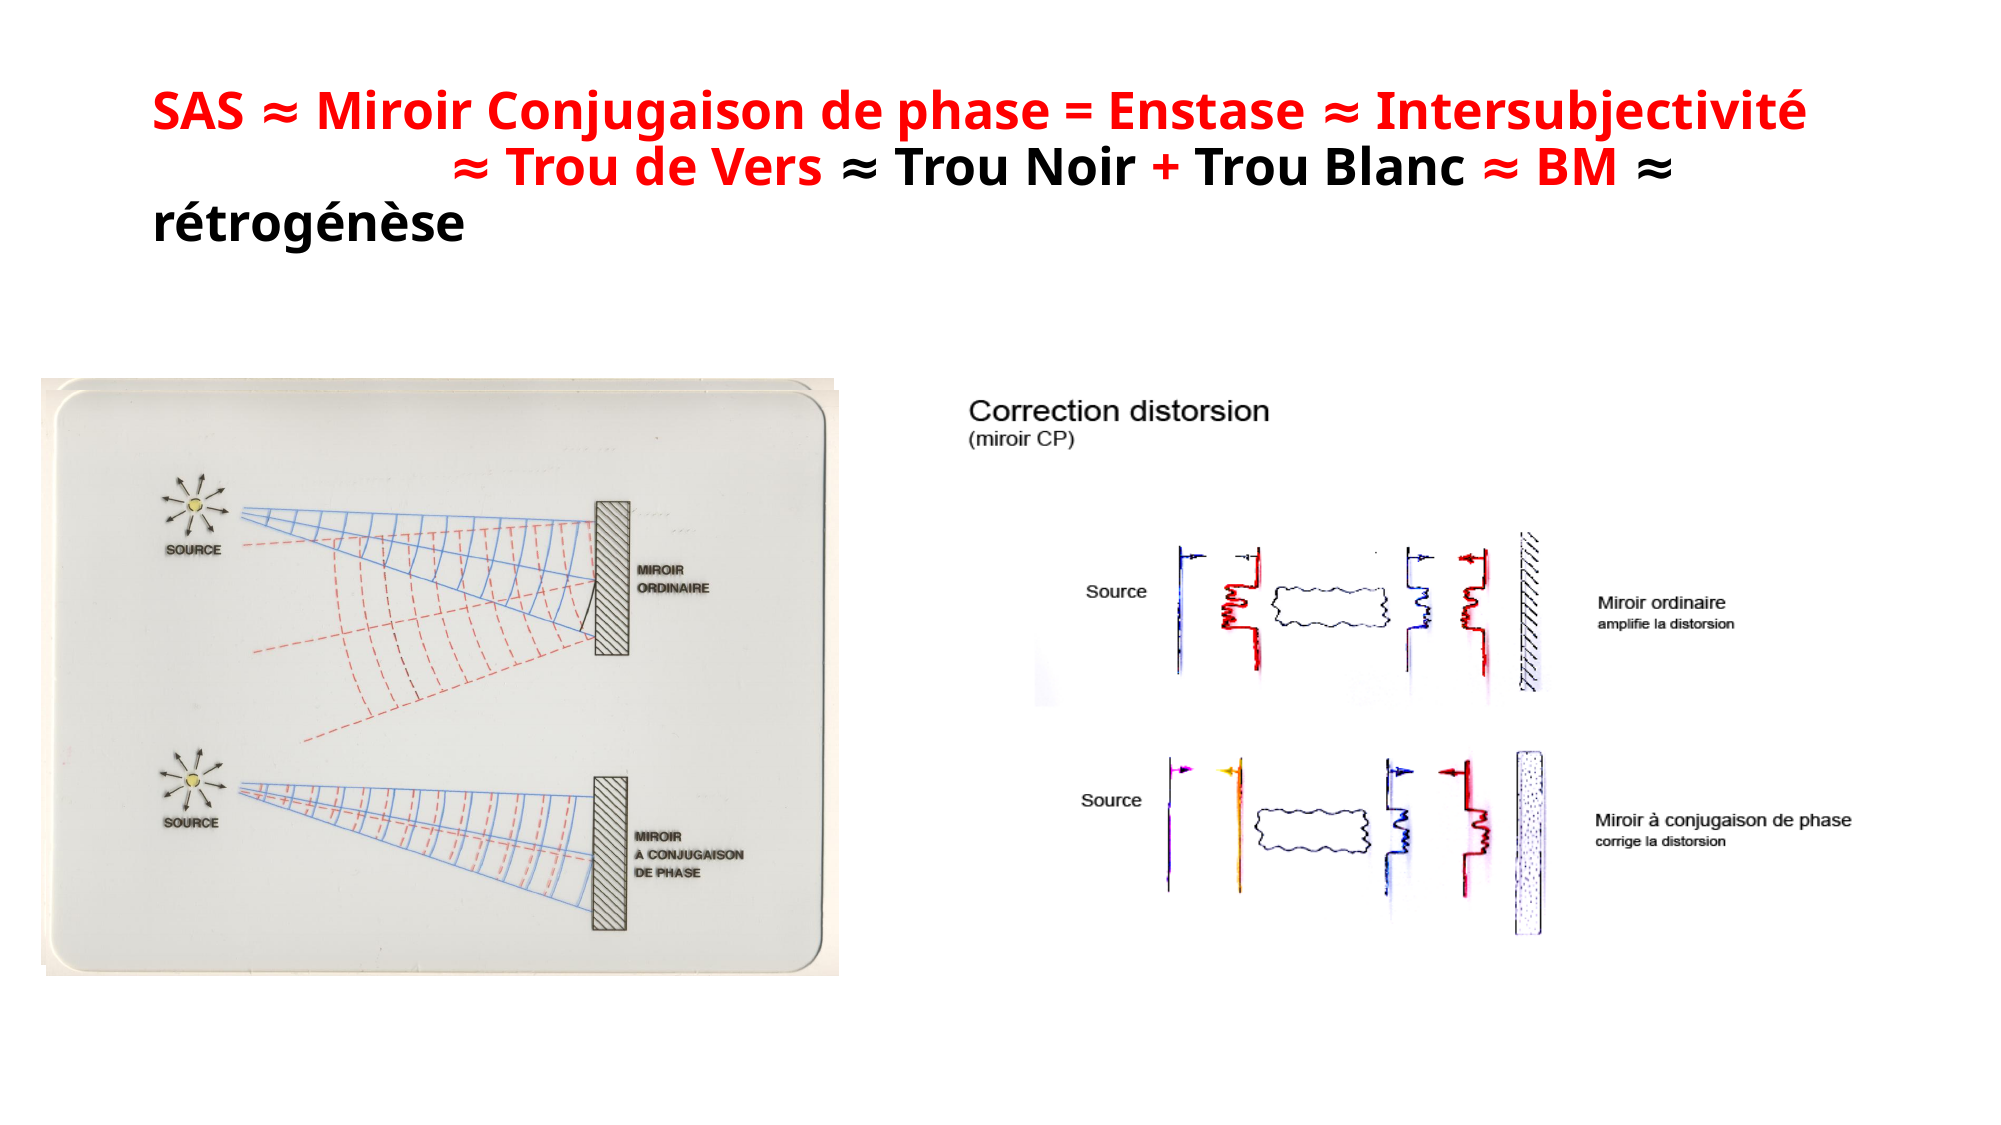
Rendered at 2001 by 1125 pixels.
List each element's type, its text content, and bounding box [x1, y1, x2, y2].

title SAS ≈ Miroir Conjugaison de phase = Enstase ≈ Intersubjectivité ≈ Trou de Vers ≈ Trou Noir + Trou Blanc ≈ BM ≈ rétrogénèse [137, 59, 1863, 278]
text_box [858, 310, 1945, 1066]
picture [46, 390, 839, 976]
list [41, 378, 834, 965]
